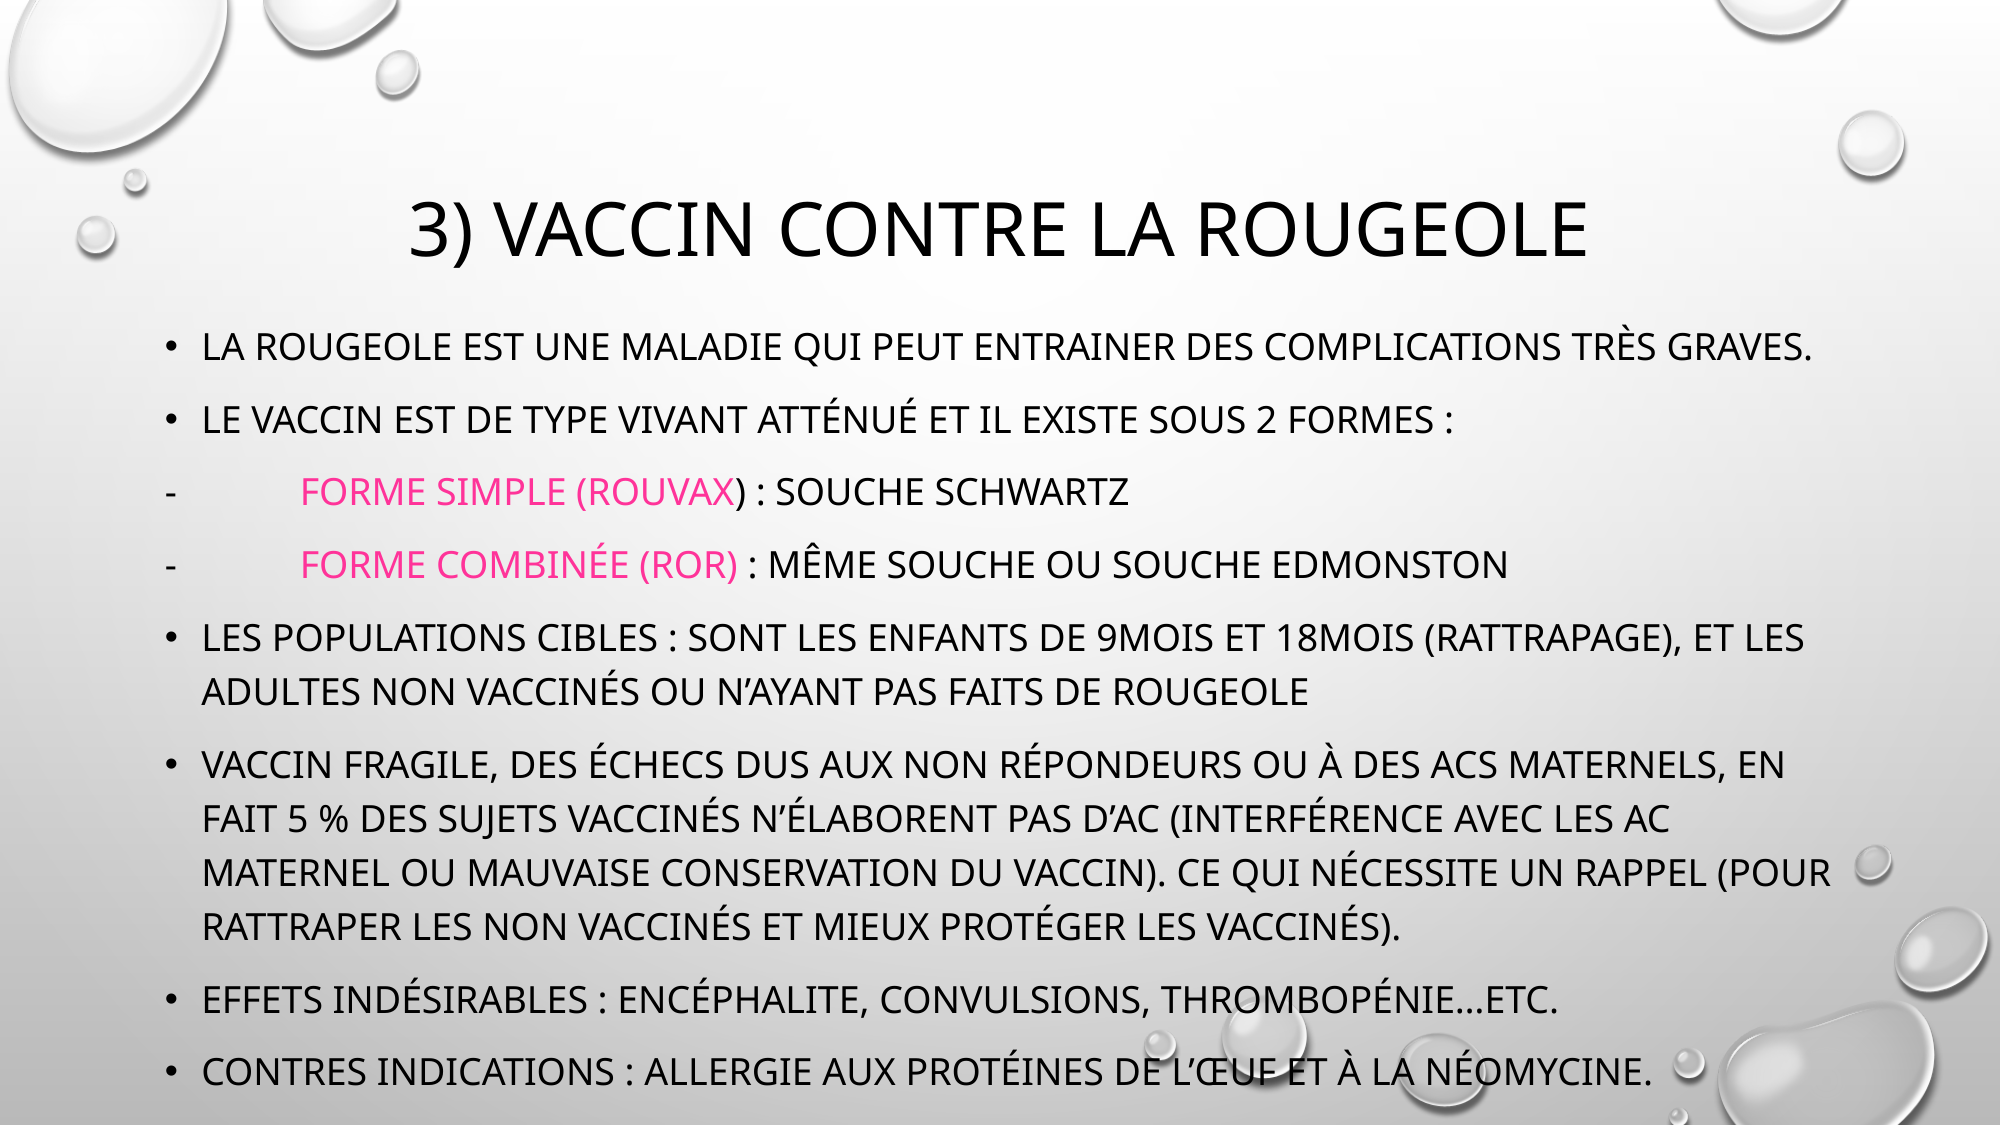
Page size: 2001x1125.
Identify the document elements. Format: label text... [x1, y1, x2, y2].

picture [0, 0, 2000, 1125]
title 3) VACCIN CONTRE LA ROUGEOLE [149, 101, 1851, 364]
list La rougeole est une maladie qui peut entrainer des complications très graves. Le vaccin est de type vivant atténué et il existe sous 2 formes : - Forme simple (ROUVAX) : souche Schwartz - Forme combinée (ROR) : même souche ou souche Edmonston Les populations cibles : sont les enfants de 9mois et 18mois (rattrapage), et les adultes non vaccinés ou n’ayant pas faits de rougeole vaccin fragile, des échecs dus aux non répondeurs ou à des Acs maternels, en fait 5 % des sujets vaccinés n’élaborent pas d’AC (interférence avec les AC maternel ou mauvaise conservation du vaccin). Ce qui nécessite un rappel (pour rattraper les non vaccinés et mieux protéger les vaccinés). Effets indésirables : encéphalite, convulsions, thrombopénie…etc. Contres indications : Allergie aux protéines de l’œuf et à la néomycine. [149, 306, 1850, 1125]
